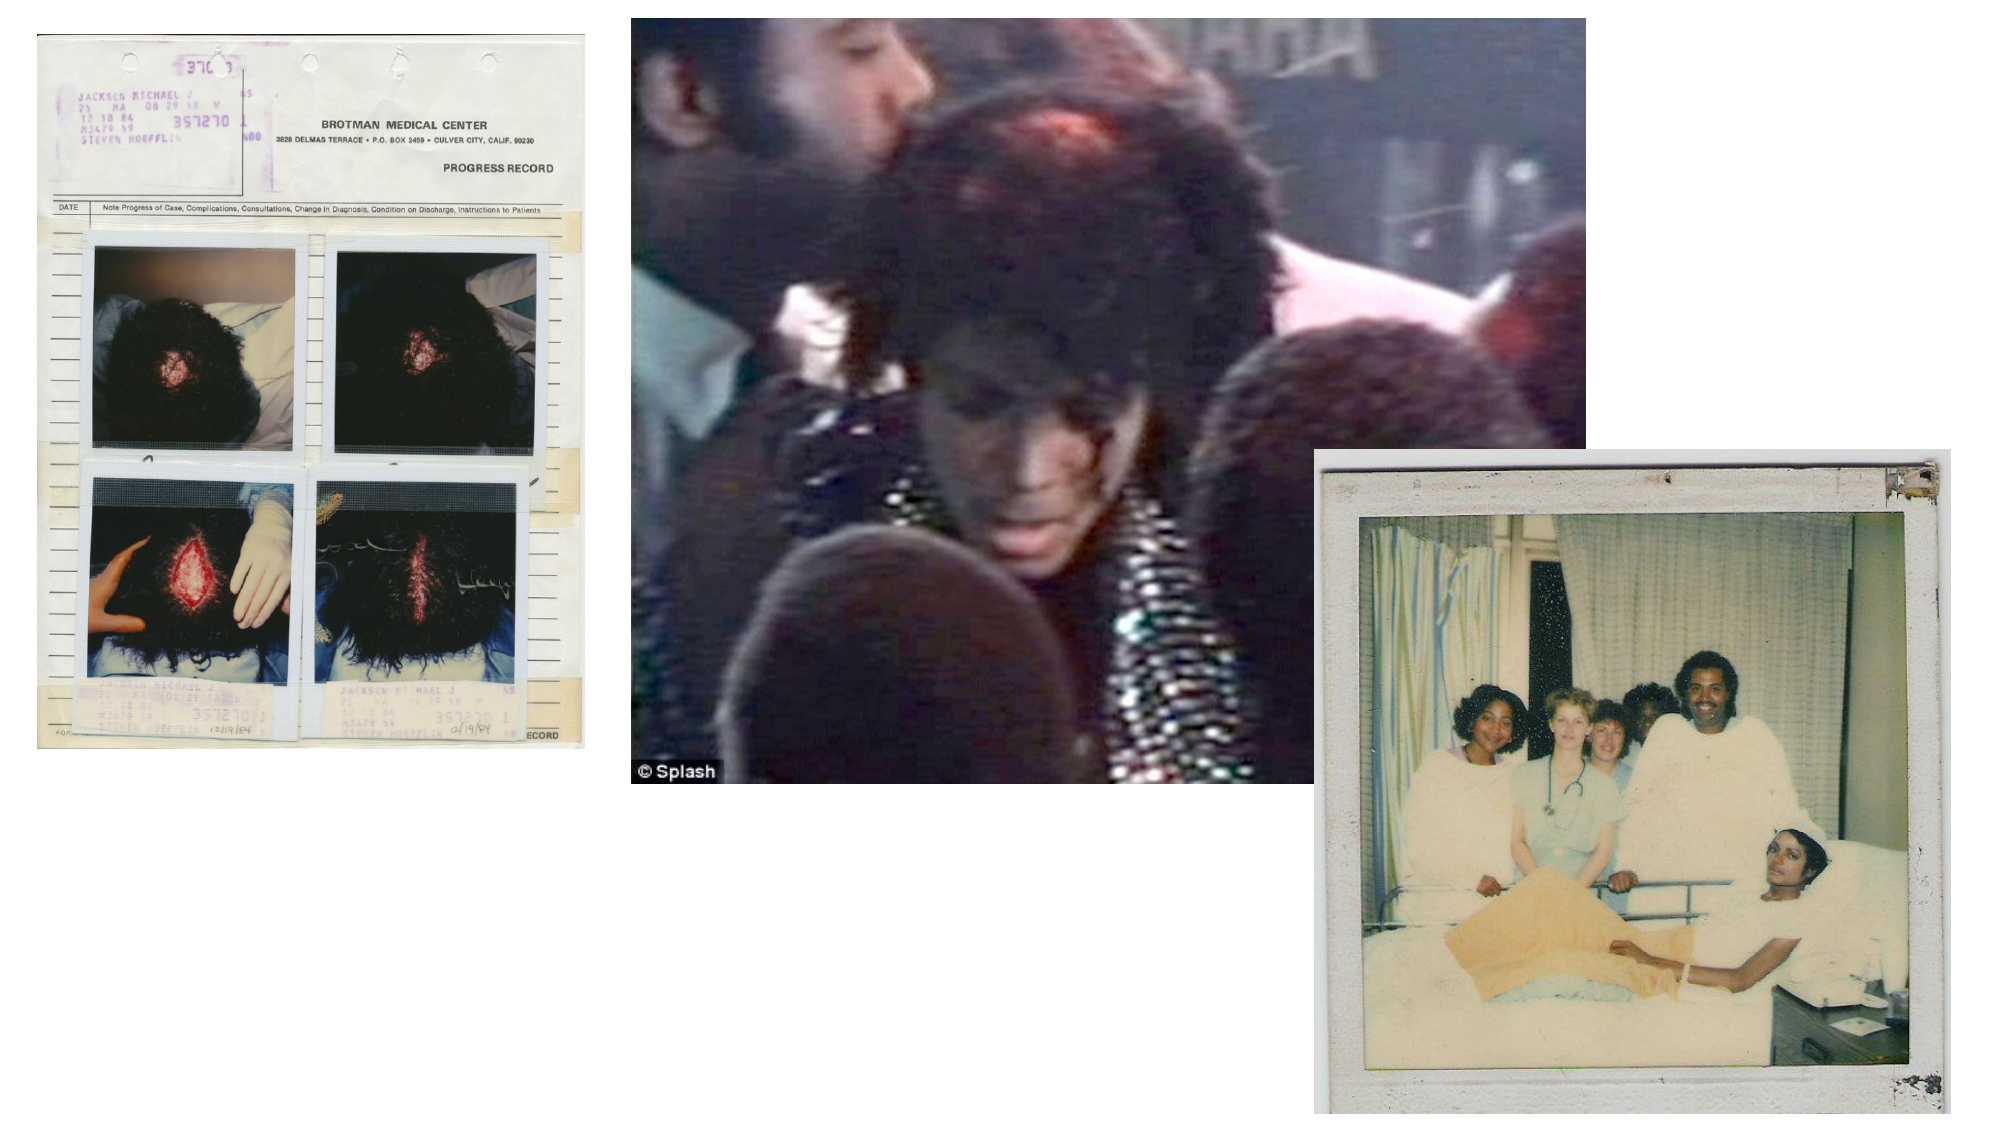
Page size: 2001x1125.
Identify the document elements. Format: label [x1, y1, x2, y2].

picture [631, 18, 1951, 1114]
list [37, 34, 585, 749]
